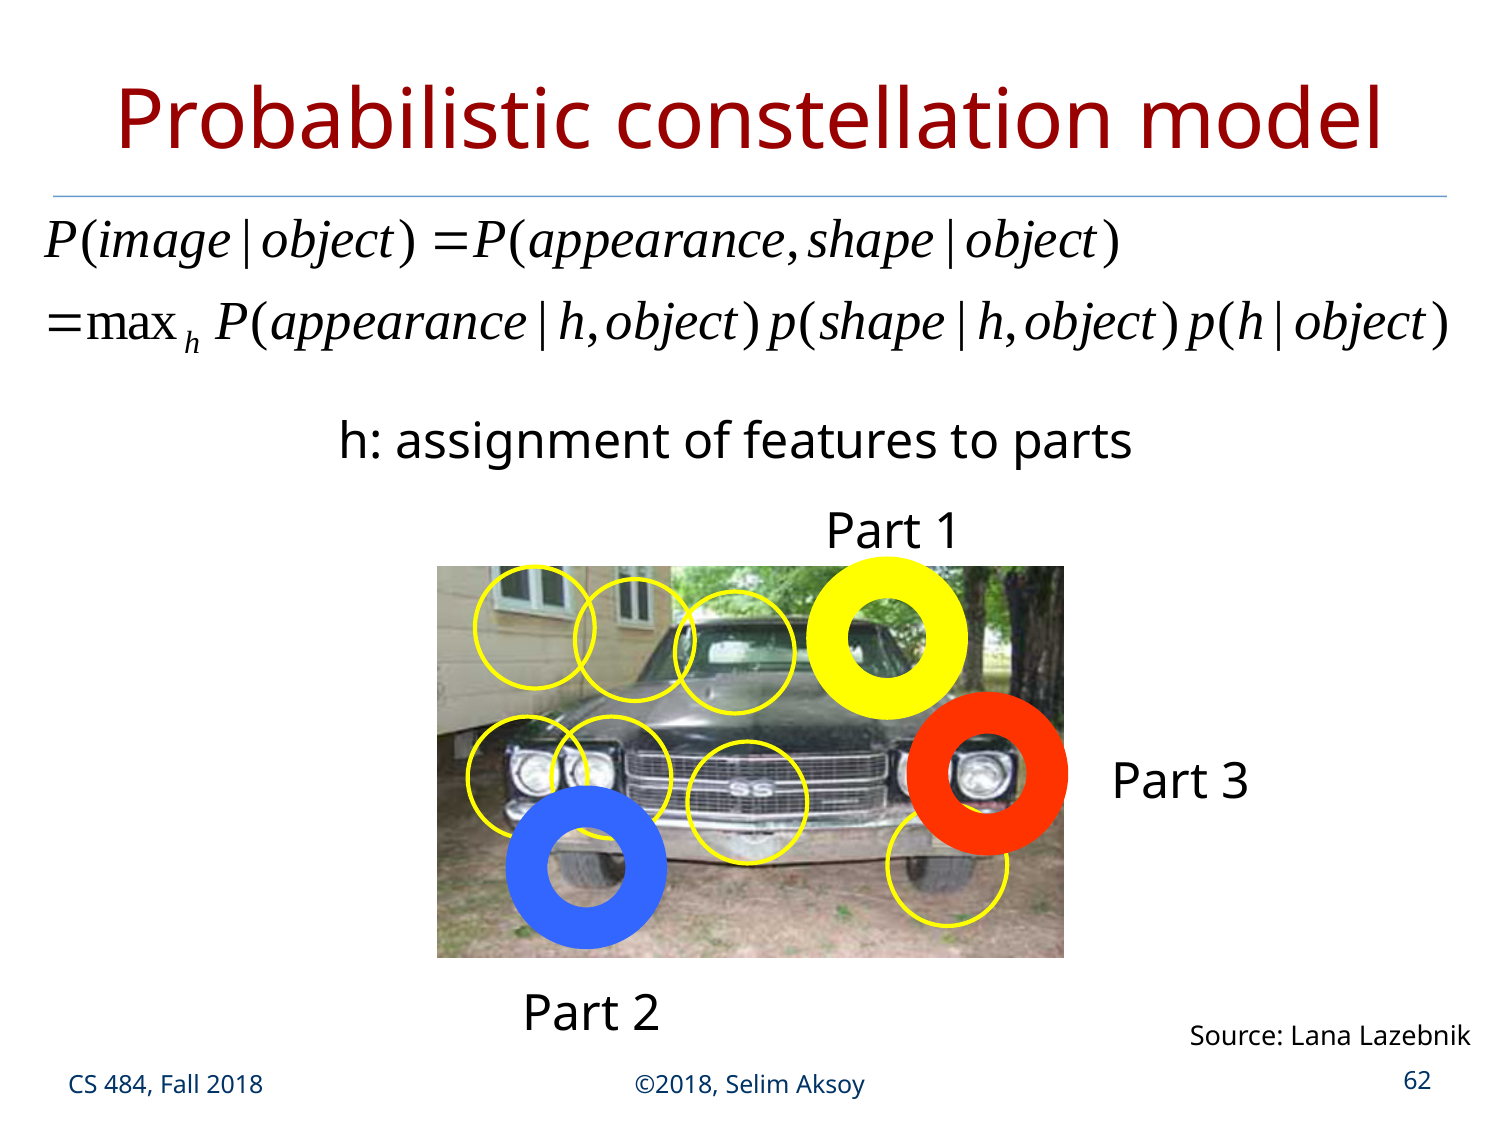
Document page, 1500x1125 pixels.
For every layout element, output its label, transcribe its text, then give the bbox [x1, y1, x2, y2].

text_box Part 1 [810, 491, 979, 565]
text_box Part 3 [1096, 741, 1265, 817]
text_box h: assignment of features to parts [323, 401, 1149, 476]
slide_number 62 [1134, 1052, 1448, 1107]
slide_number CS 484, Fall 2018 [52, 1052, 366, 1107]
title Probabilistic constellation model [53, 31, 1447, 173]
footer ©2018, Selim Aksoy [511, 1052, 988, 1107]
picture [437, 566, 1064, 958]
text_box Part 2 [507, 973, 676, 1048]
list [34, 207, 1461, 365]
text_box Source: Lana Lazebnik [1175, 1011, 1500, 1059]
